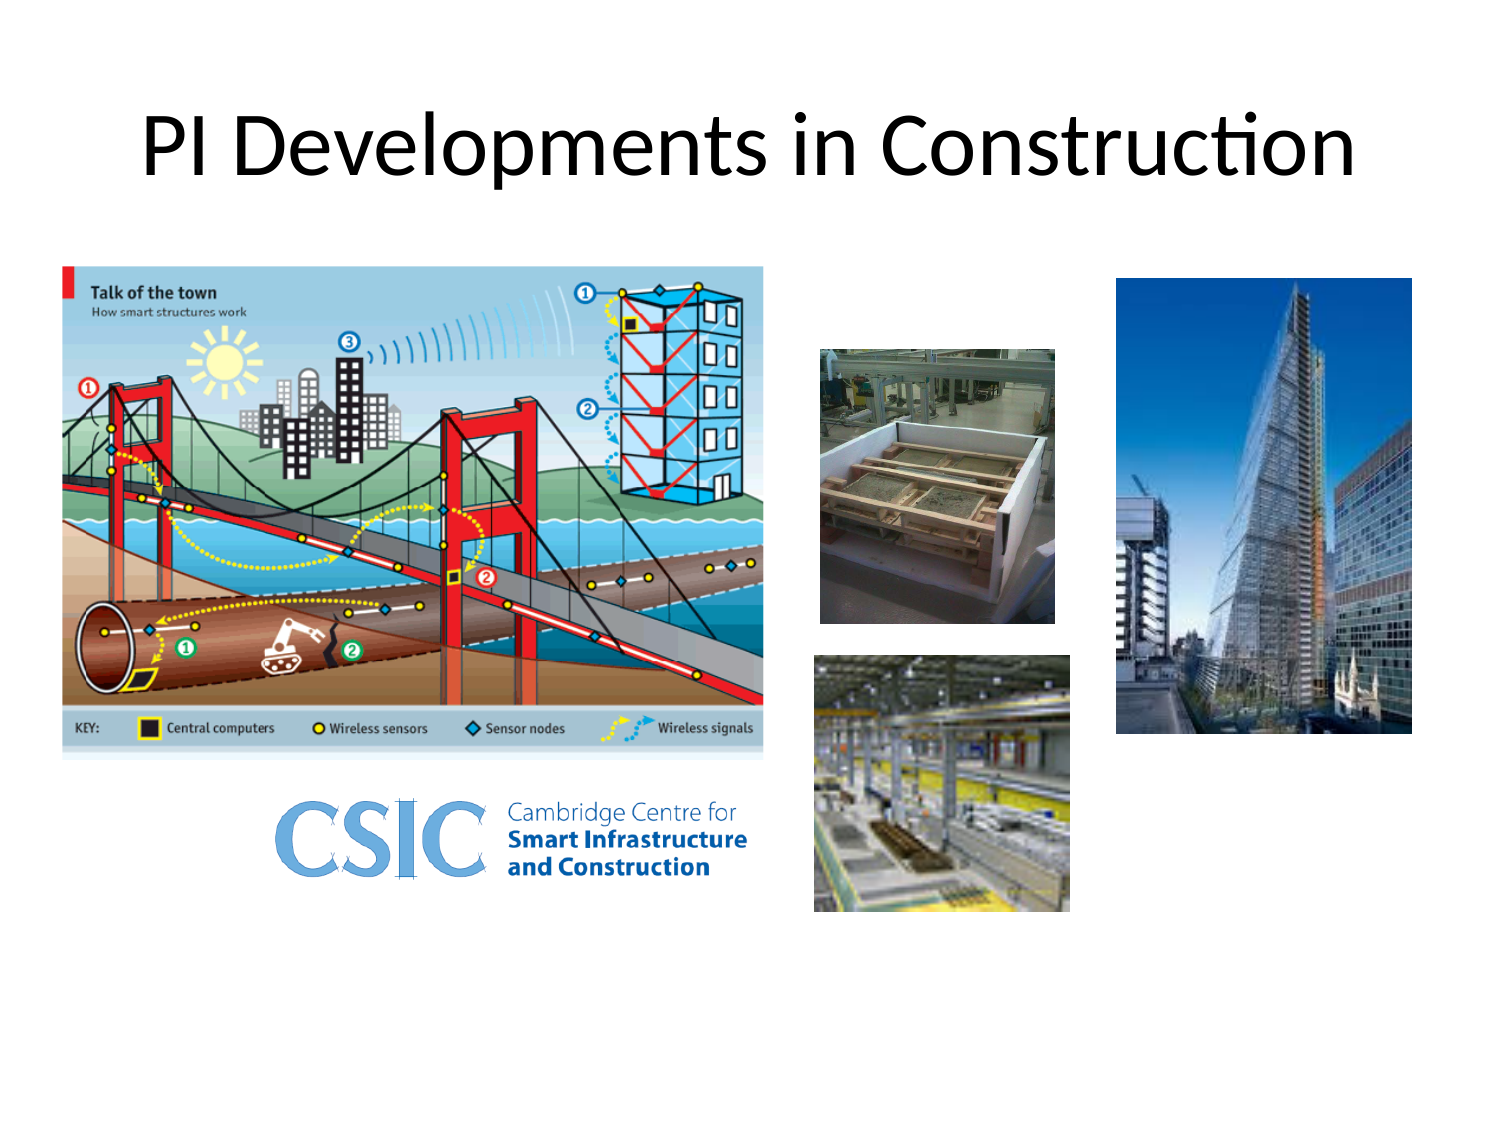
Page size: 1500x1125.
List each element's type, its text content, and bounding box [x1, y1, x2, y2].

picture [265, 798, 750, 882]
title PI Developments in Construction [74, 44, 1426, 233]
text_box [813, 278, 1413, 912]
picture [52, 255, 774, 760]
